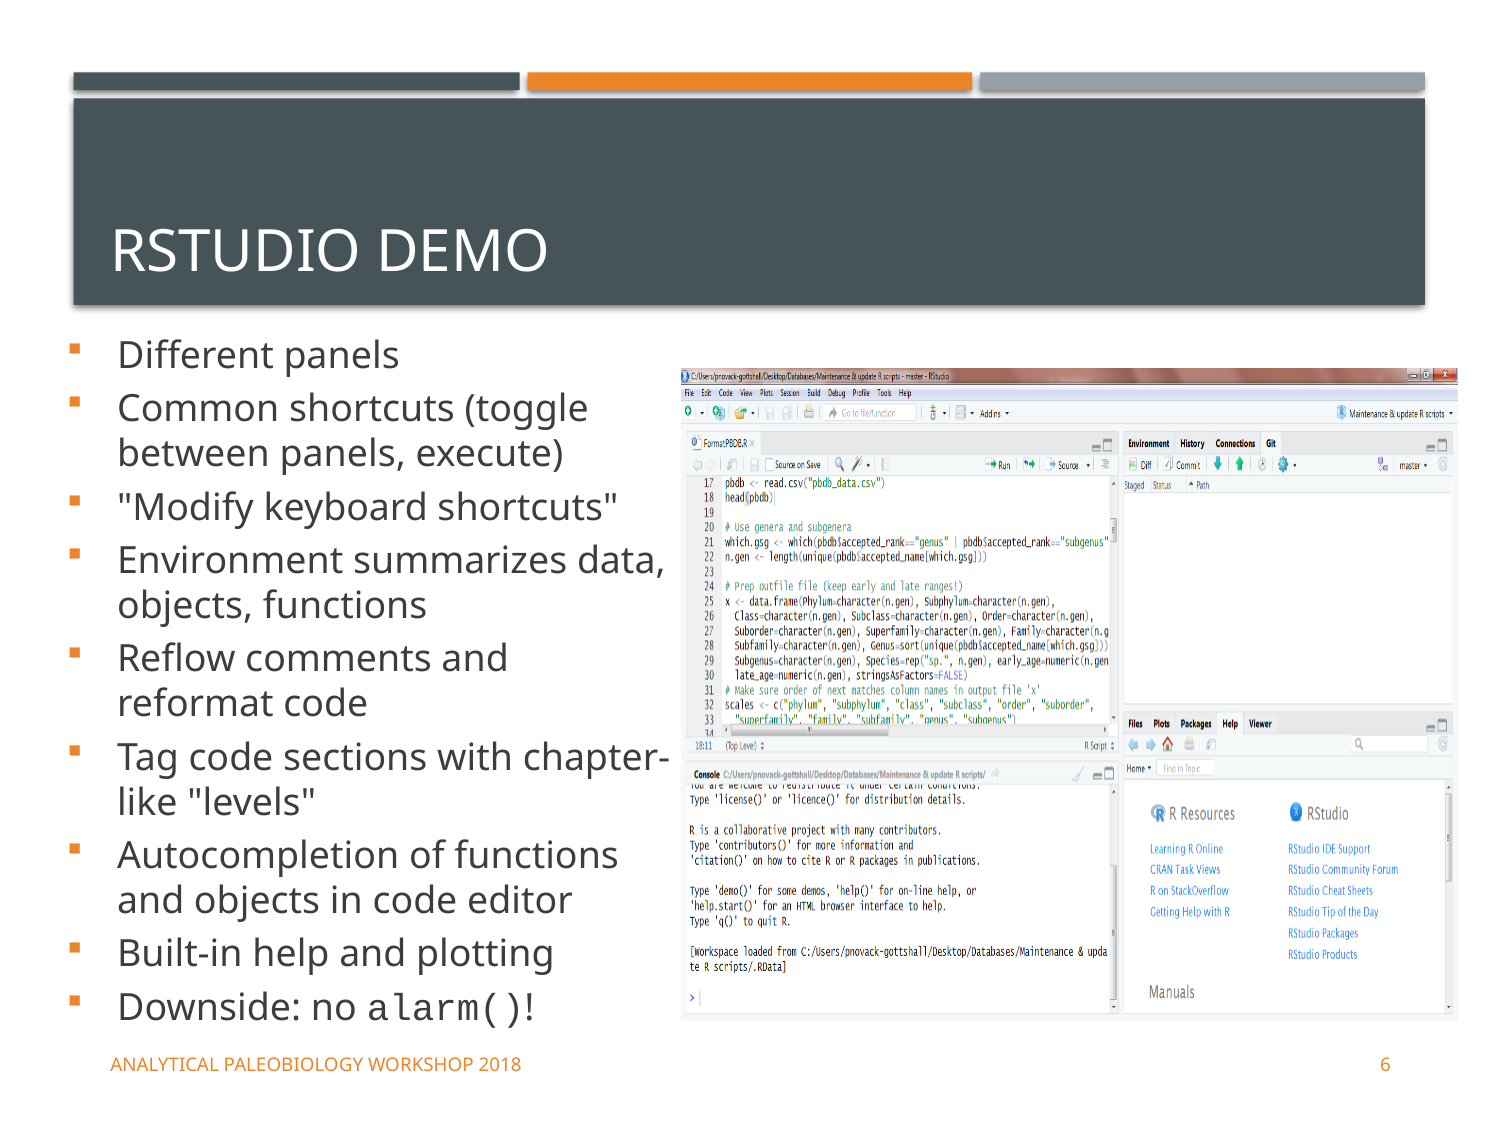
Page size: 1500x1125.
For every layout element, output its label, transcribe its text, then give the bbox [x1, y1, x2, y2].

footer Analytical Paleobiology Workshop 2018 [95, 1035, 895, 1096]
list Different panels Common shortcuts (toggle between panels, execute) "Modify keyboard shortcuts" Environment summarizes data, objects, functions Reflow comments and reformat code Tag code sections with chapter-like "levels" Autocompletion of functions and objects in code editor Built-in help and plotting Downside: no alarm()! [51, 323, 687, 1021]
title RStudio DEMO [95, 112, 1406, 291]
picture [680, 368, 1458, 1022]
slide_number 6 [1279, 1036, 1406, 1096]
